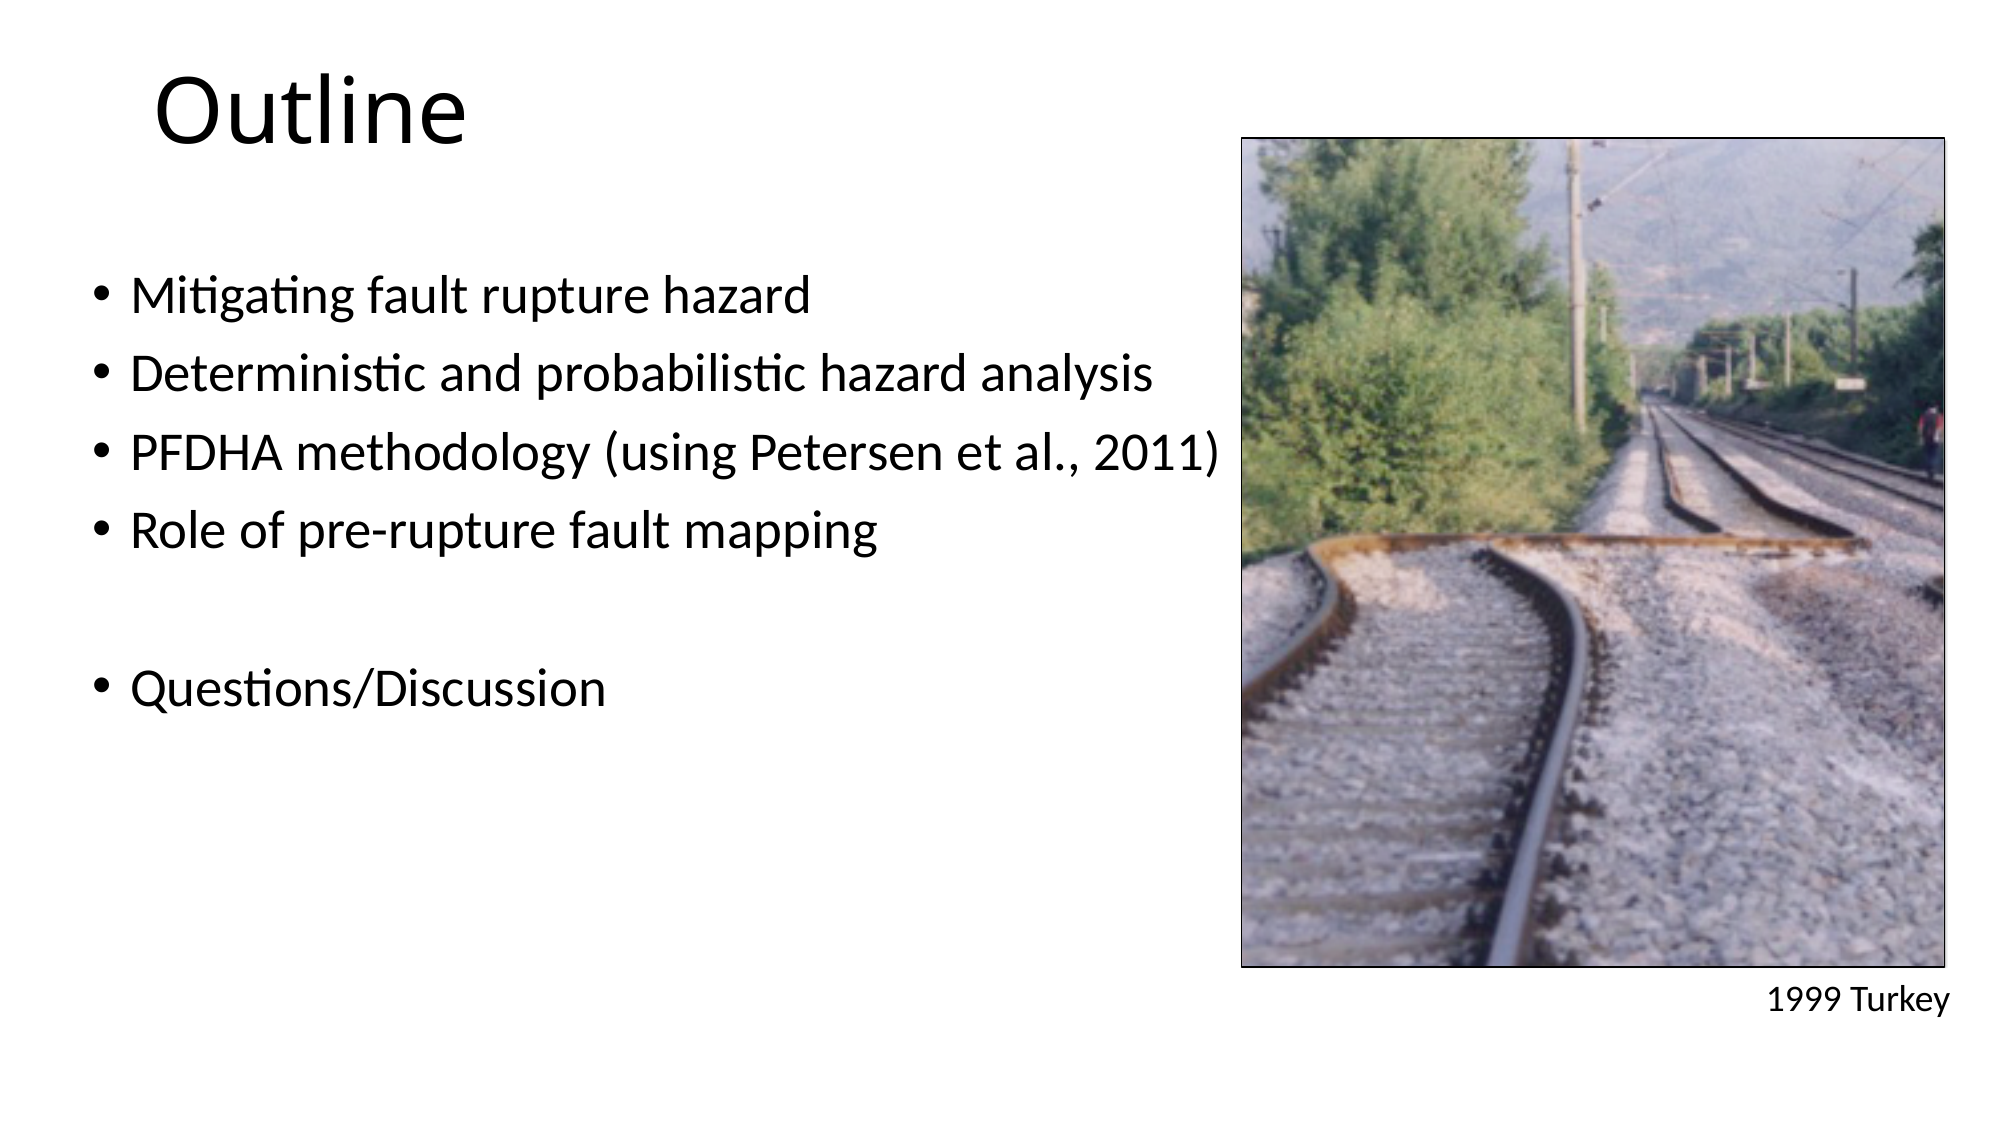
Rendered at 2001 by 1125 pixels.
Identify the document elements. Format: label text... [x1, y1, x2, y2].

text_box 1999 Turkey [1751, 966, 1974, 1026]
list Mitigating fault rupture hazard Deterministic and probabilistic hazard analysis PFDHA methodology (using Petersen et al., 2011) Role of pre-rupture fault mapping Questions/Discussion [77, 258, 1241, 748]
picture [1242, 138, 1944, 967]
title Outline [137, 33, 1863, 196]
